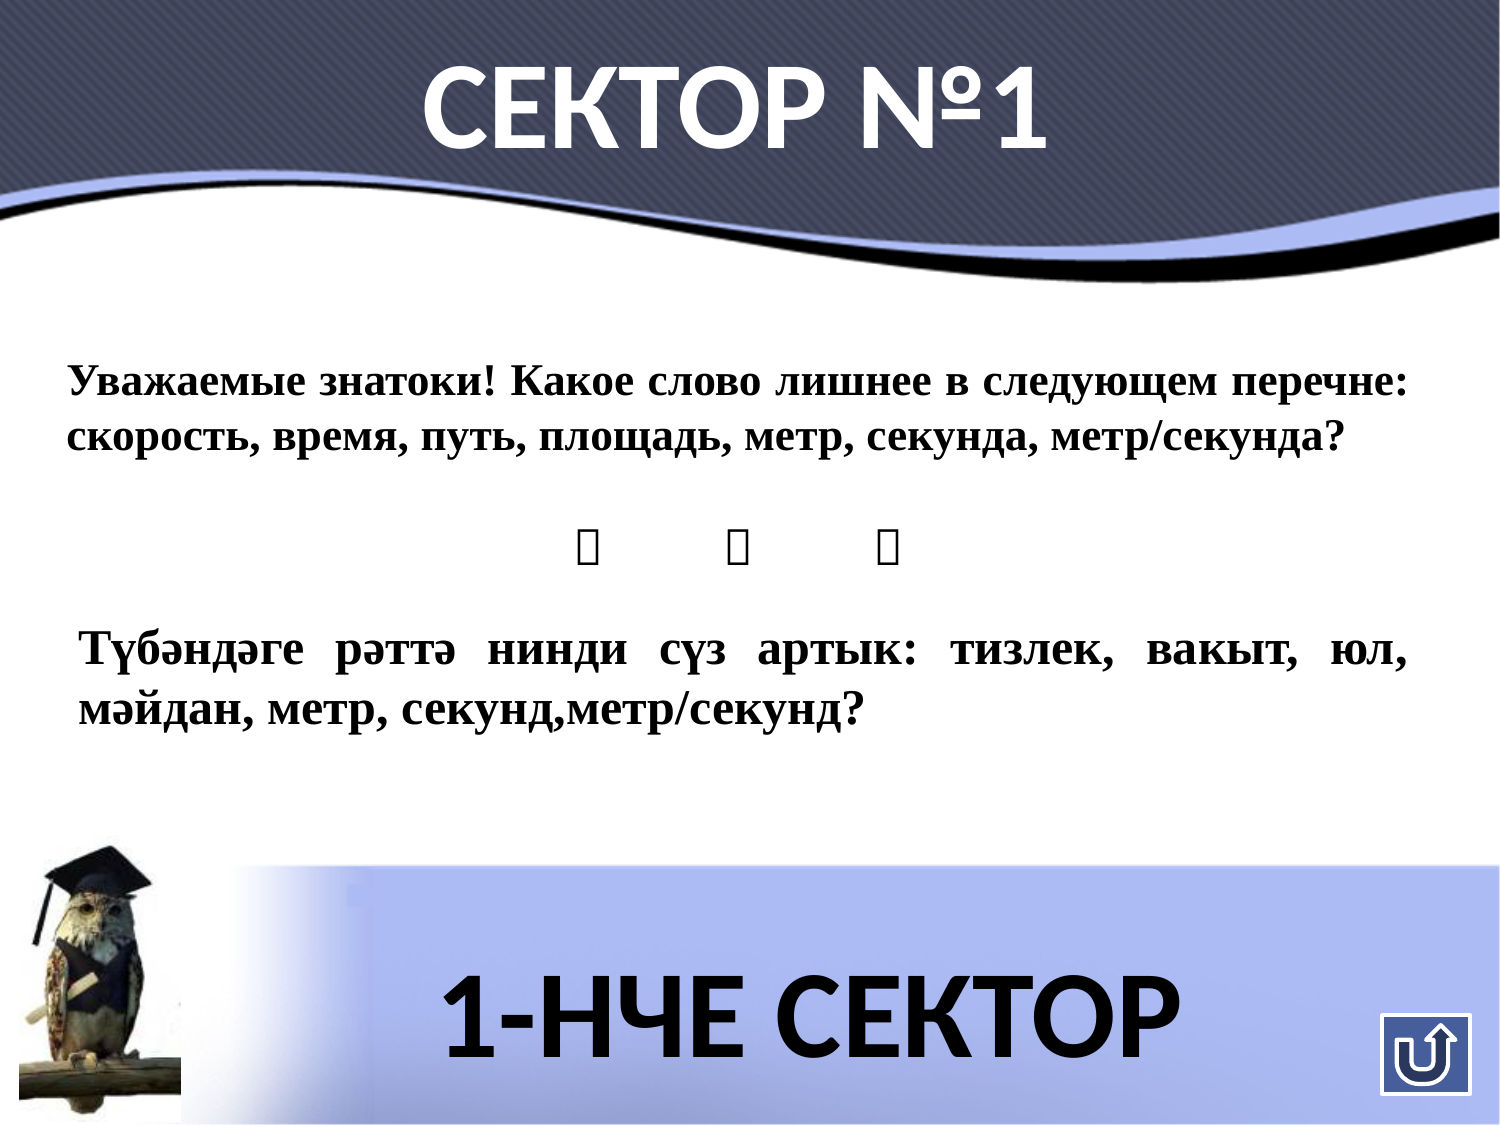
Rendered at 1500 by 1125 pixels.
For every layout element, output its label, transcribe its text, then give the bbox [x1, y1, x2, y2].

title Сектор №1 [407, 16, 1198, 141]
text_box    [558, 507, 1007, 583]
text_box 1-нче Сектор [420, 925, 1212, 1050]
list Түбәндәге рәттә нинди сүз артык: тизлек, вакыт, юл, мәйдан, метр, секунд,метр/секунд? [63, 597, 1424, 801]
text_box Уважаемые знатоки! Какое слово лишнее в следующем перечне: скорость, время, путь, площадь, метр, секунда, метр/секунда? [58, 342, 1419, 521]
text_box [1380, 1013, 1472, 1096]
picture [0, 0, 1500, 1125]
